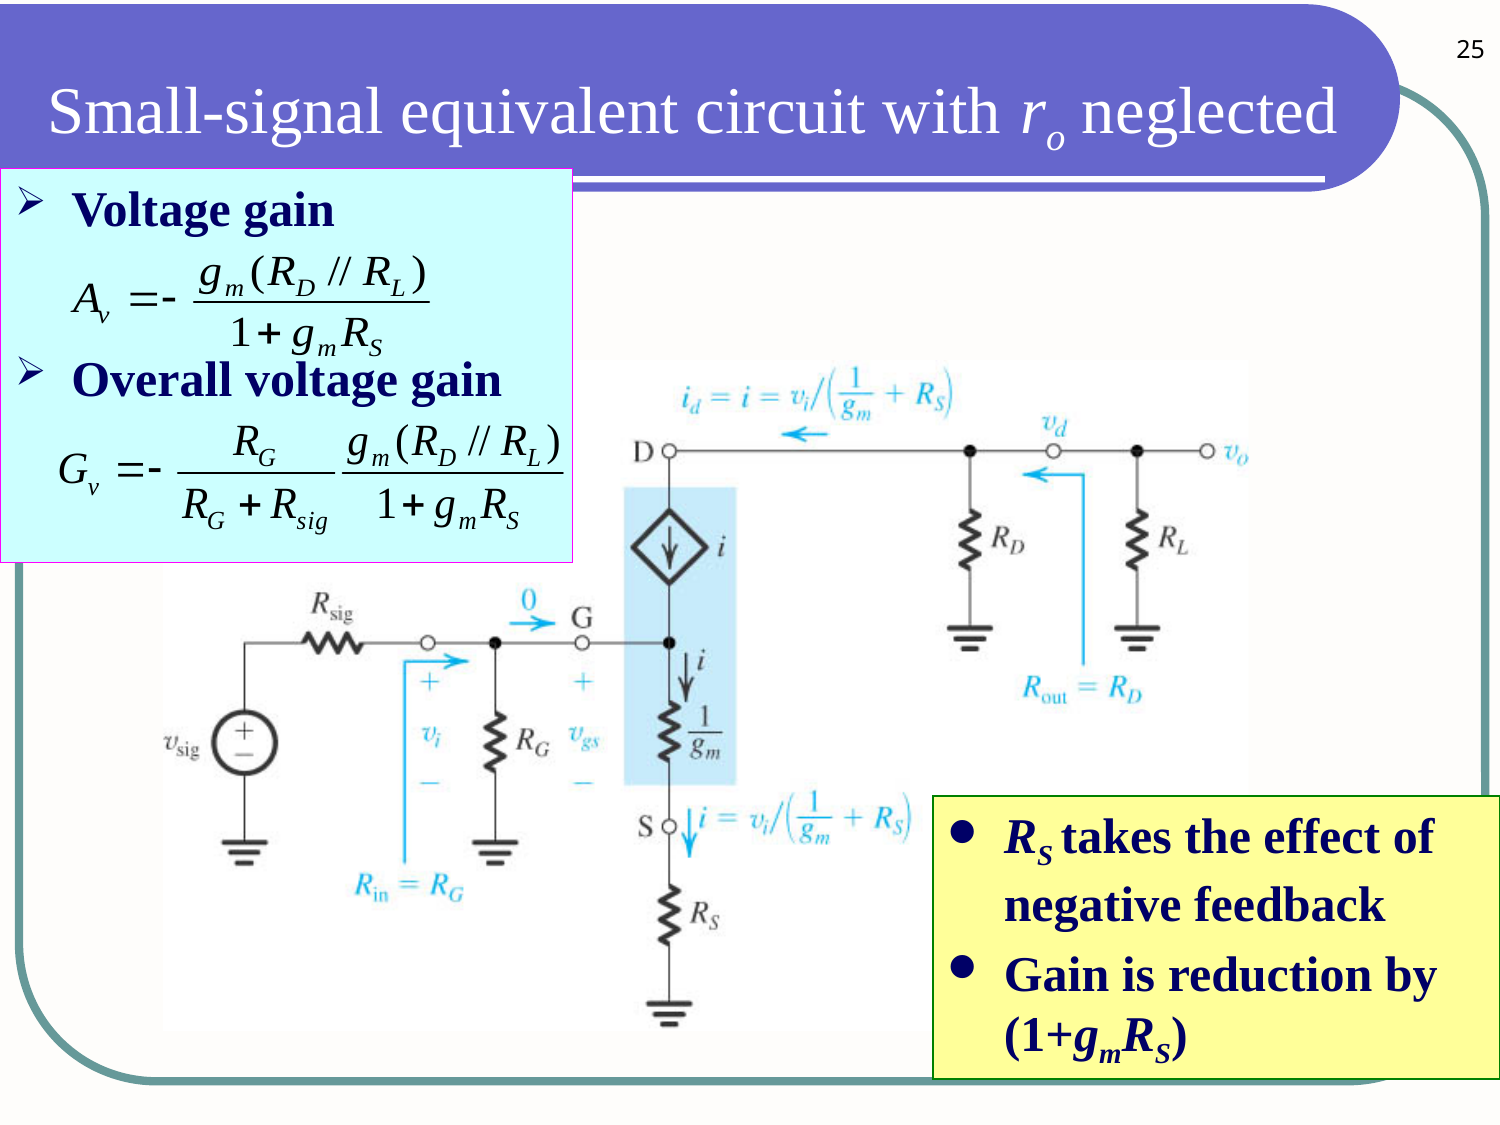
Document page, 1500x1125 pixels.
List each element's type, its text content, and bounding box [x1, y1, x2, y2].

text_box RS takes the effect of negative feedback Gain is reduction by (1+gmRS) [932, 795, 1500, 1080]
slide_number 25 [1222, 0, 1500, 76]
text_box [62, 244, 439, 367]
picture [162, 359, 1249, 1031]
list Voltage gain Overall voltage gain [0, 168, 573, 563]
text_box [51, 412, 574, 544]
title Small-signal equivalent circuit with ro neglected [32, 37, 1441, 188]
